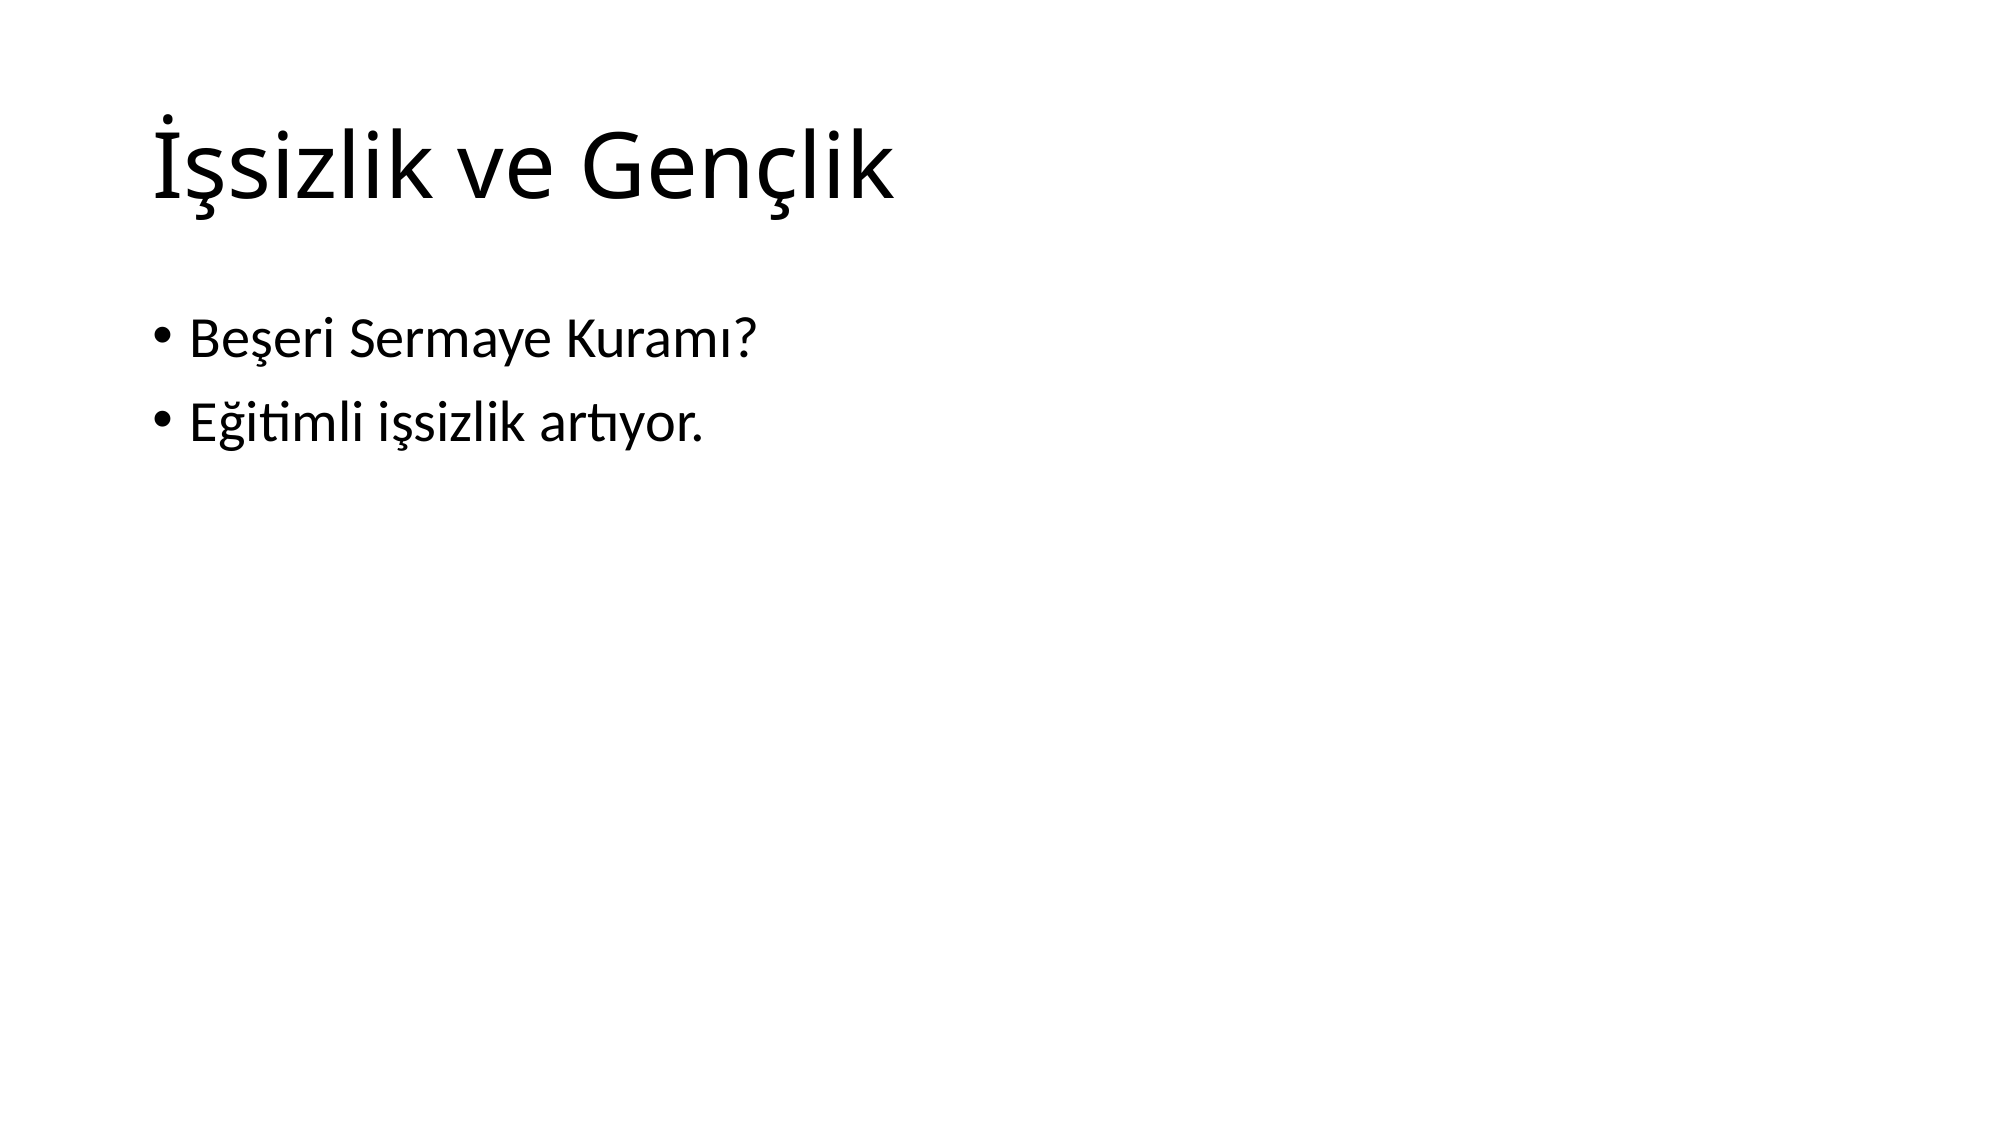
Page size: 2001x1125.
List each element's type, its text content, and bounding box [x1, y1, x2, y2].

title İşsizlik ve Gençlik [137, 59, 1863, 278]
list Beşeri Sermaye Kuramı? Eğitimli işsizlik artıyor. [137, 299, 1863, 1014]
